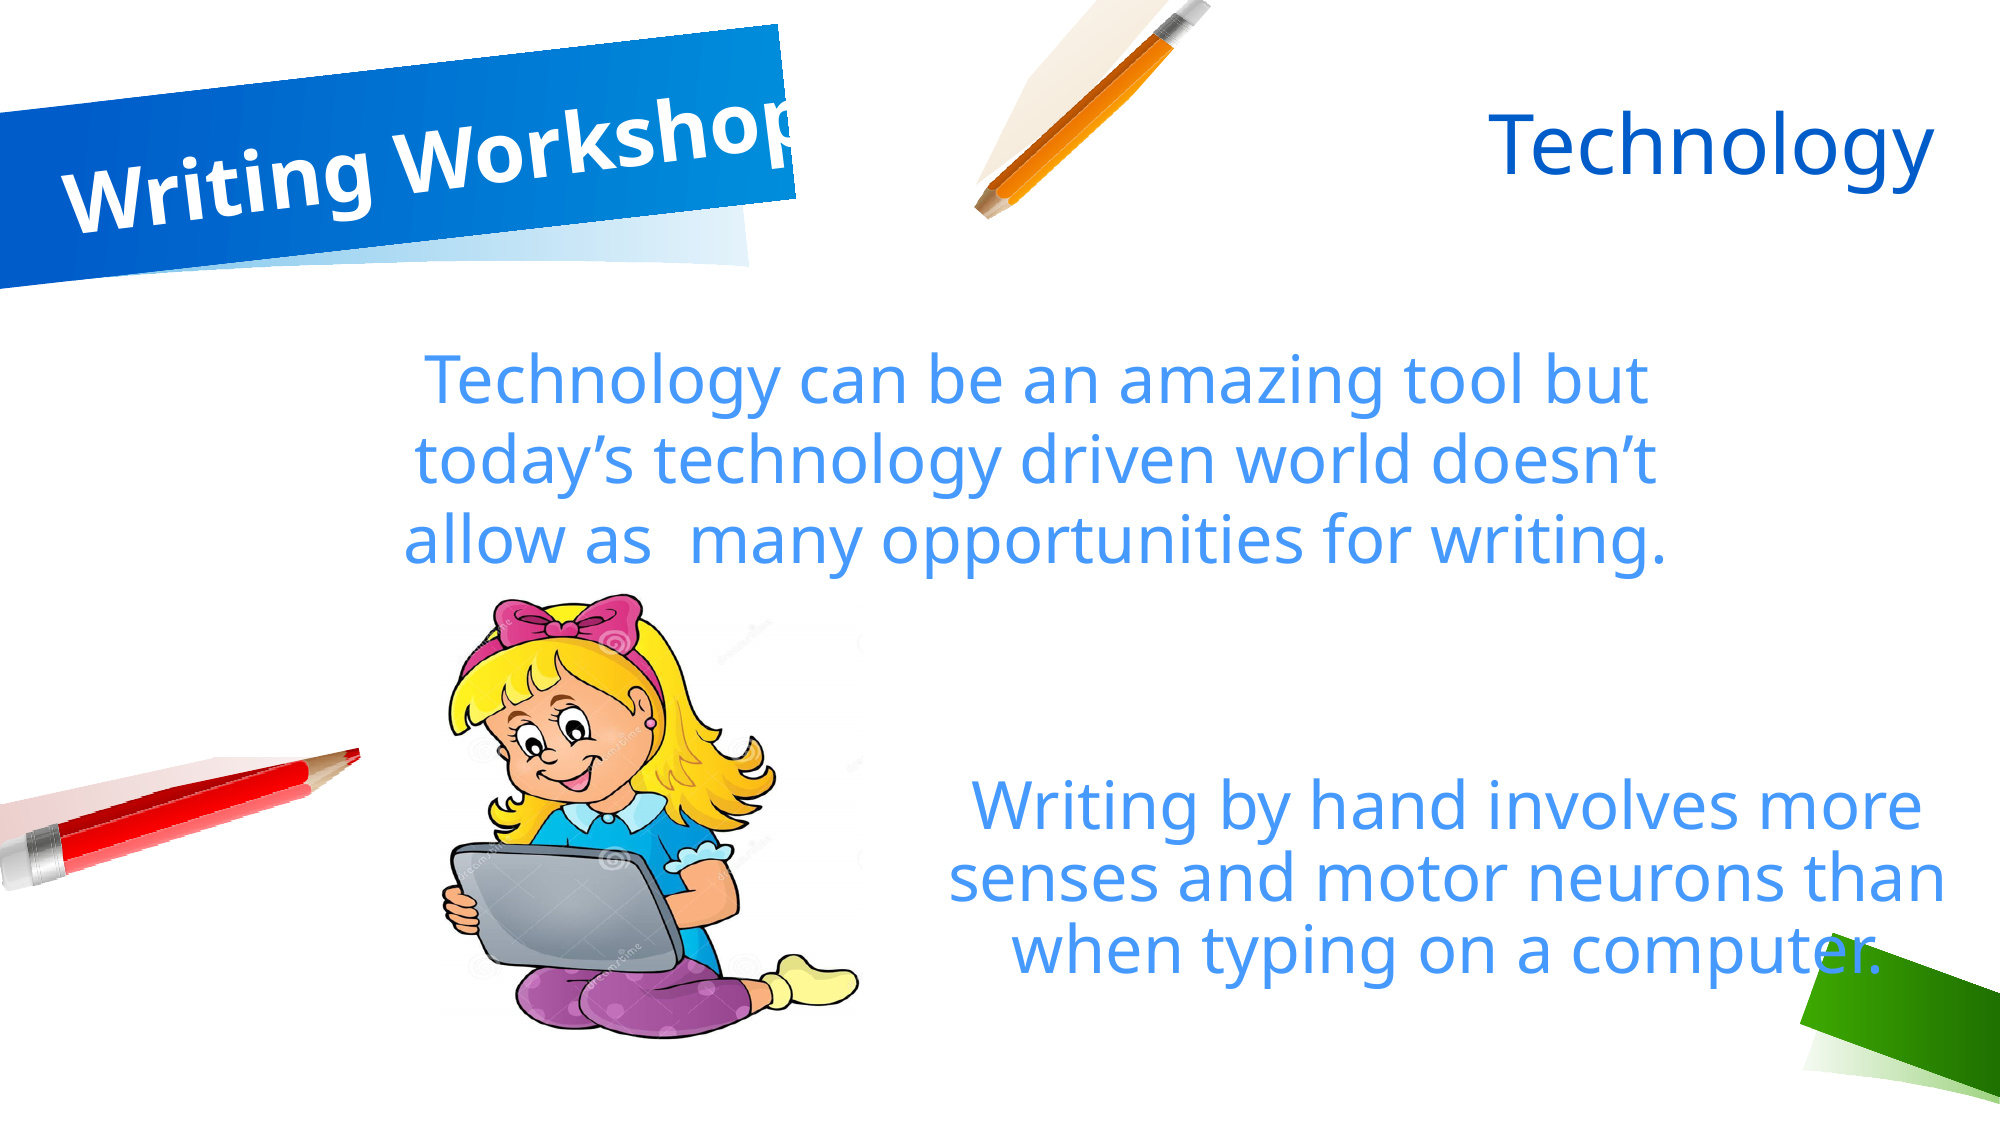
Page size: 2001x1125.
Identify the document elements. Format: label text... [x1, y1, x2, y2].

picture [956, 0, 1217, 237]
list Technology [1473, 95, 2000, 237]
picture [437, 586, 863, 1045]
title Writing Workshop [36, 3, 875, 319]
text_box Technology can be an amazing tool but today’s technology driven world doesn’t allow as many opportunities for writing. [385, 329, 1690, 584]
subtitle Writing by hand involves more senses and motor neurons than when typing on a computer. [897, 764, 2000, 982]
picture [0, 747, 373, 894]
